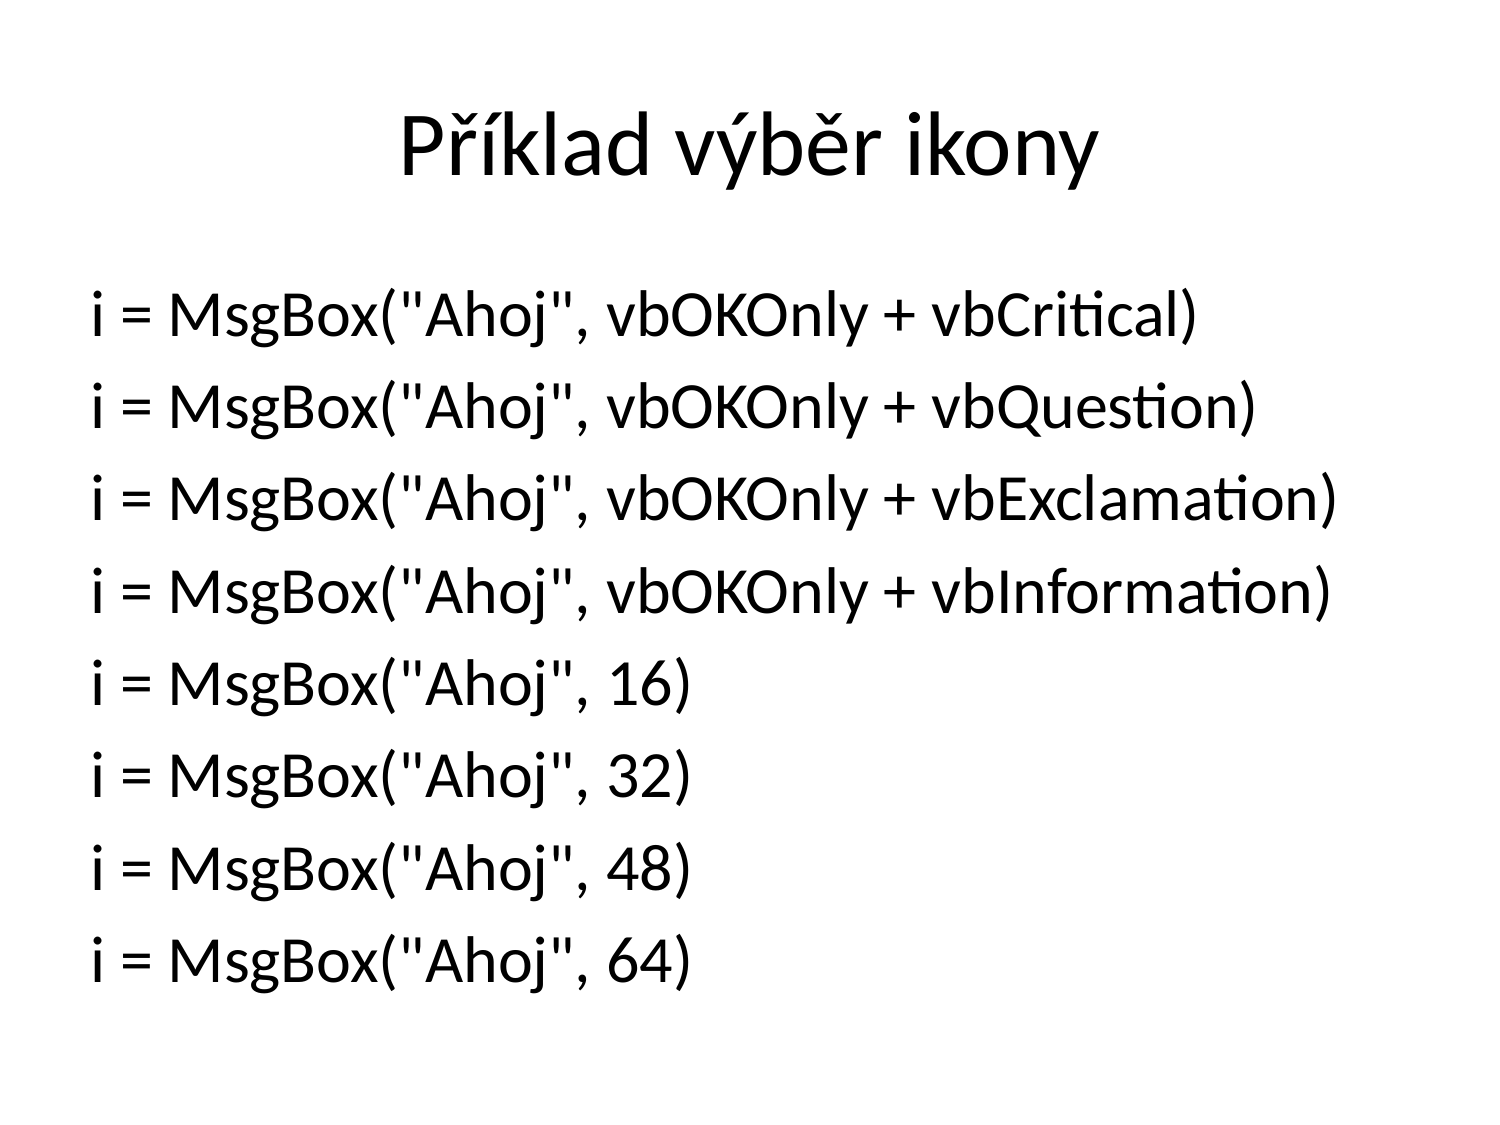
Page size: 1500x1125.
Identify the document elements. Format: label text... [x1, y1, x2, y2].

title Příklad výběr ikony [75, 45, 1425, 233]
list i = MsgBox("Ahoj", vbOKOnly + vbCritical) i = MsgBox("Ahoj", vbOKOnly + vbQuestion) i = MsgBox("Ahoj", vbOKOnly + vbExclamation) i = MsgBox("Ahoj", vbOKOnly + vbInformation) i = MsgBox("Ahoj", 16) i = MsgBox("Ahoj", 32) i = MsgBox("Ahoj", 48) i = MsgBox("Ahoj", 64) [75, 262, 1425, 1005]
